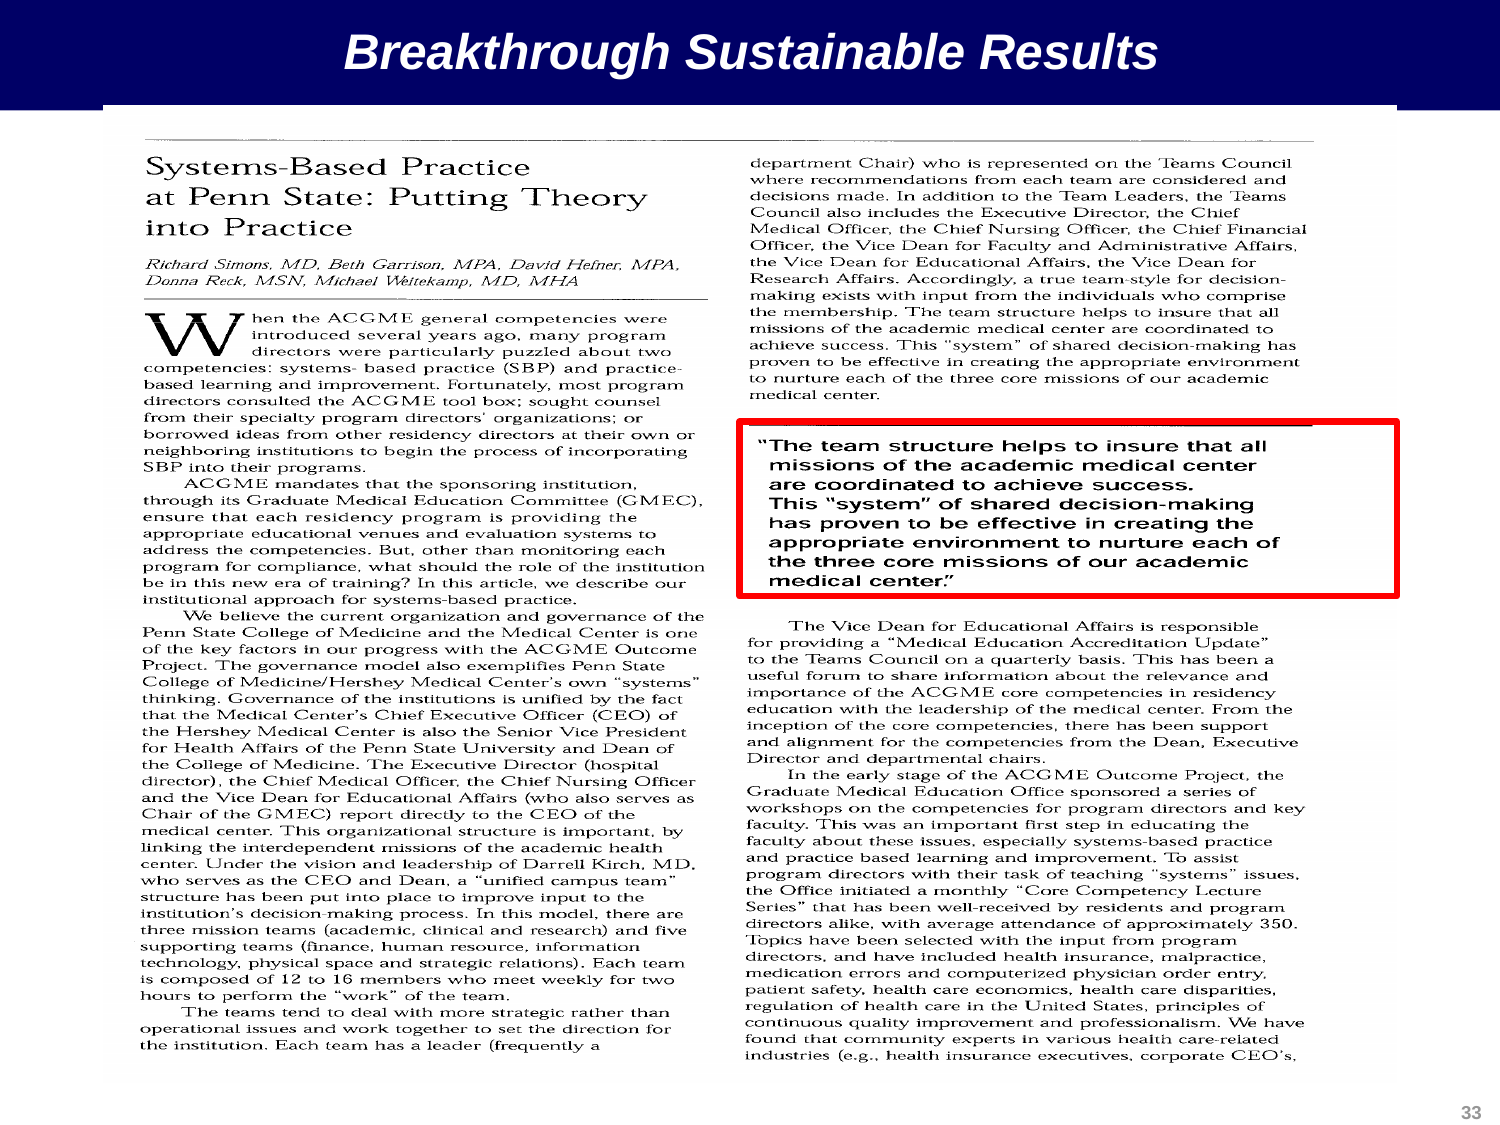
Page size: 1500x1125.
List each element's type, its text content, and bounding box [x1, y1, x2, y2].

picture [102, 105, 1398, 1083]
title Breakthrough Sustainable Results [49, 19, 1455, 81]
